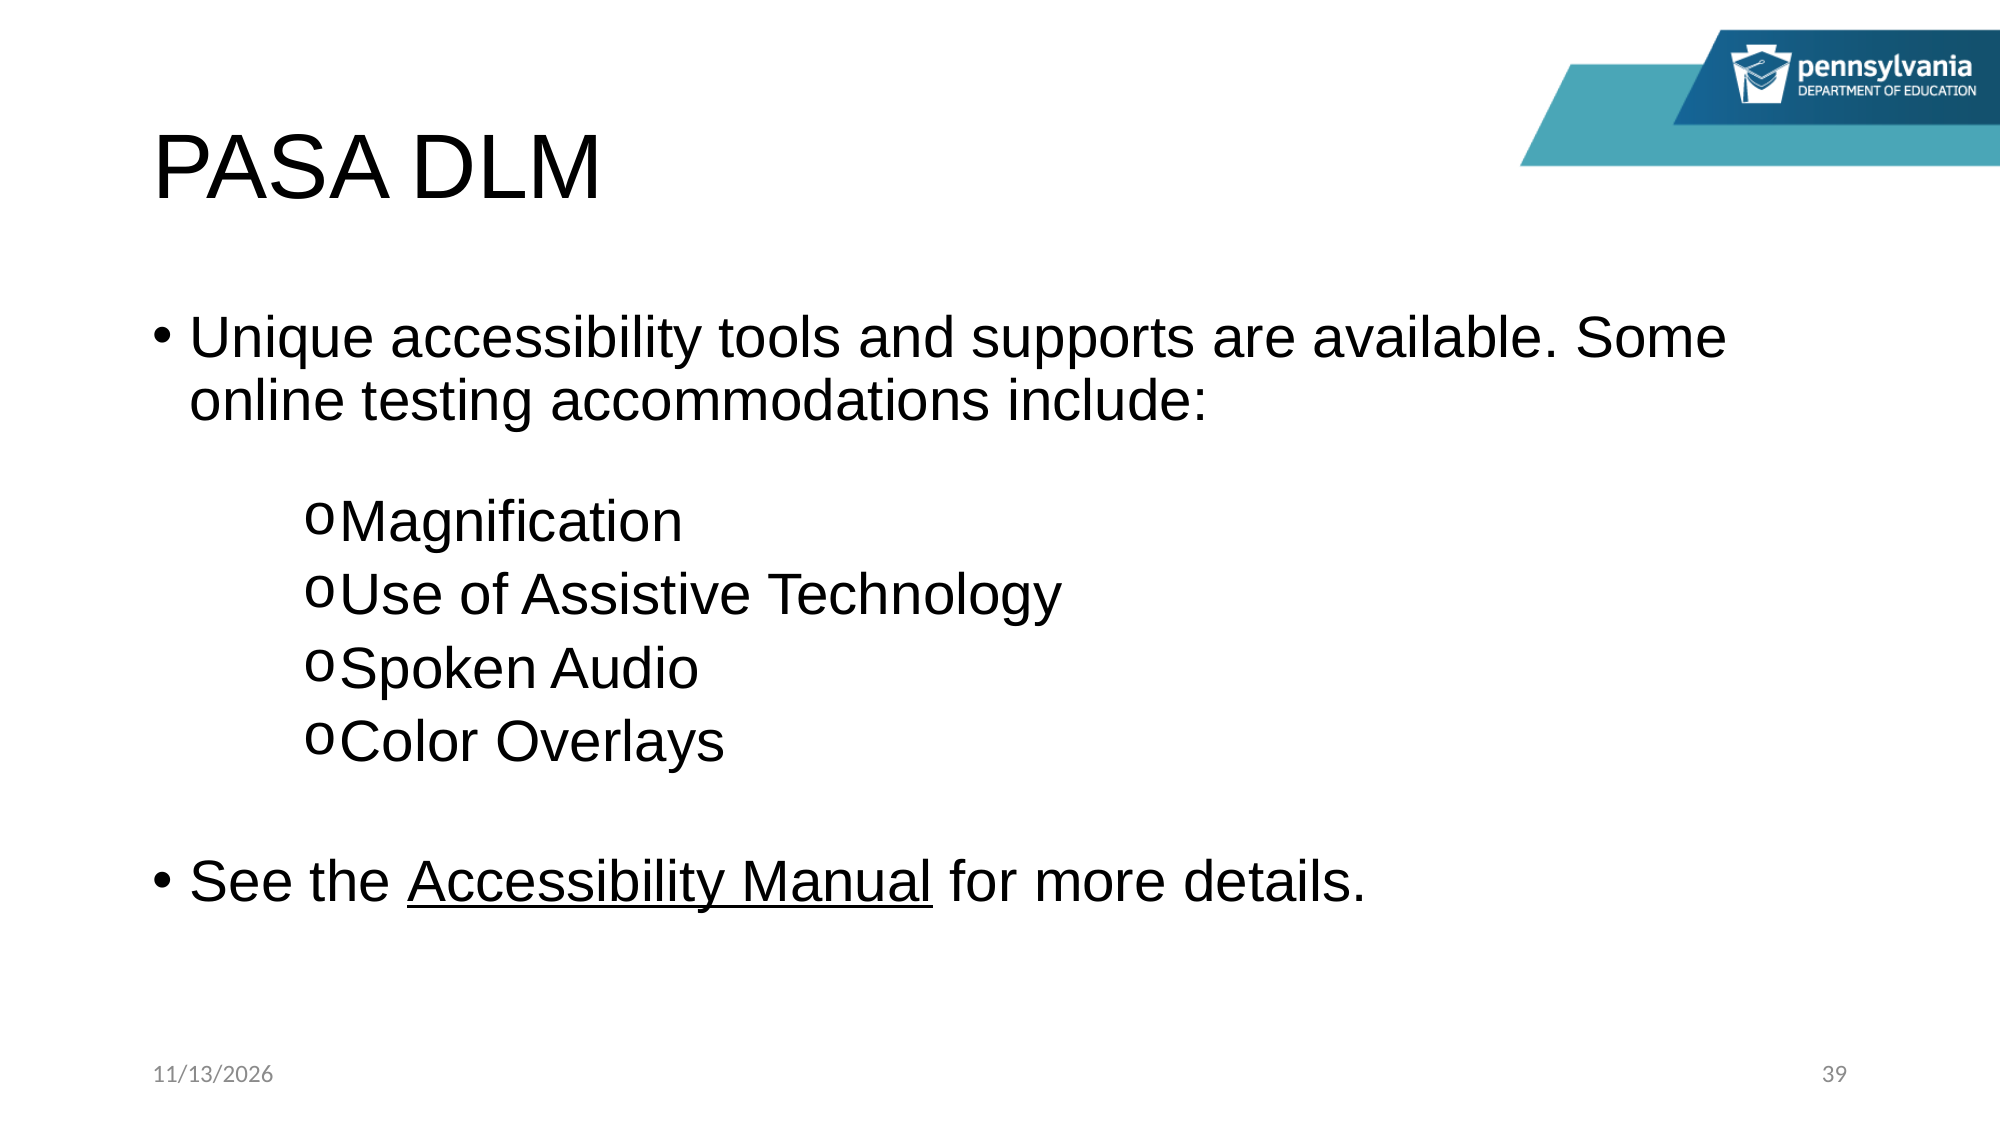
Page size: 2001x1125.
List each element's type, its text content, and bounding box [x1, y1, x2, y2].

list Unique accessibility tools and supports are available. Some online testing accommodations include: Magnification Use of Assistive Technology Spoken Audio Color Overlays See the Accessibility Manual for more details. [137, 299, 1863, 1014]
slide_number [137, 1042, 588, 1103]
slide_number 39 [1412, 1042, 1863, 1103]
picture [275, 0, 2000, 220]
title PASA DLM [137, 59, 1863, 278]
